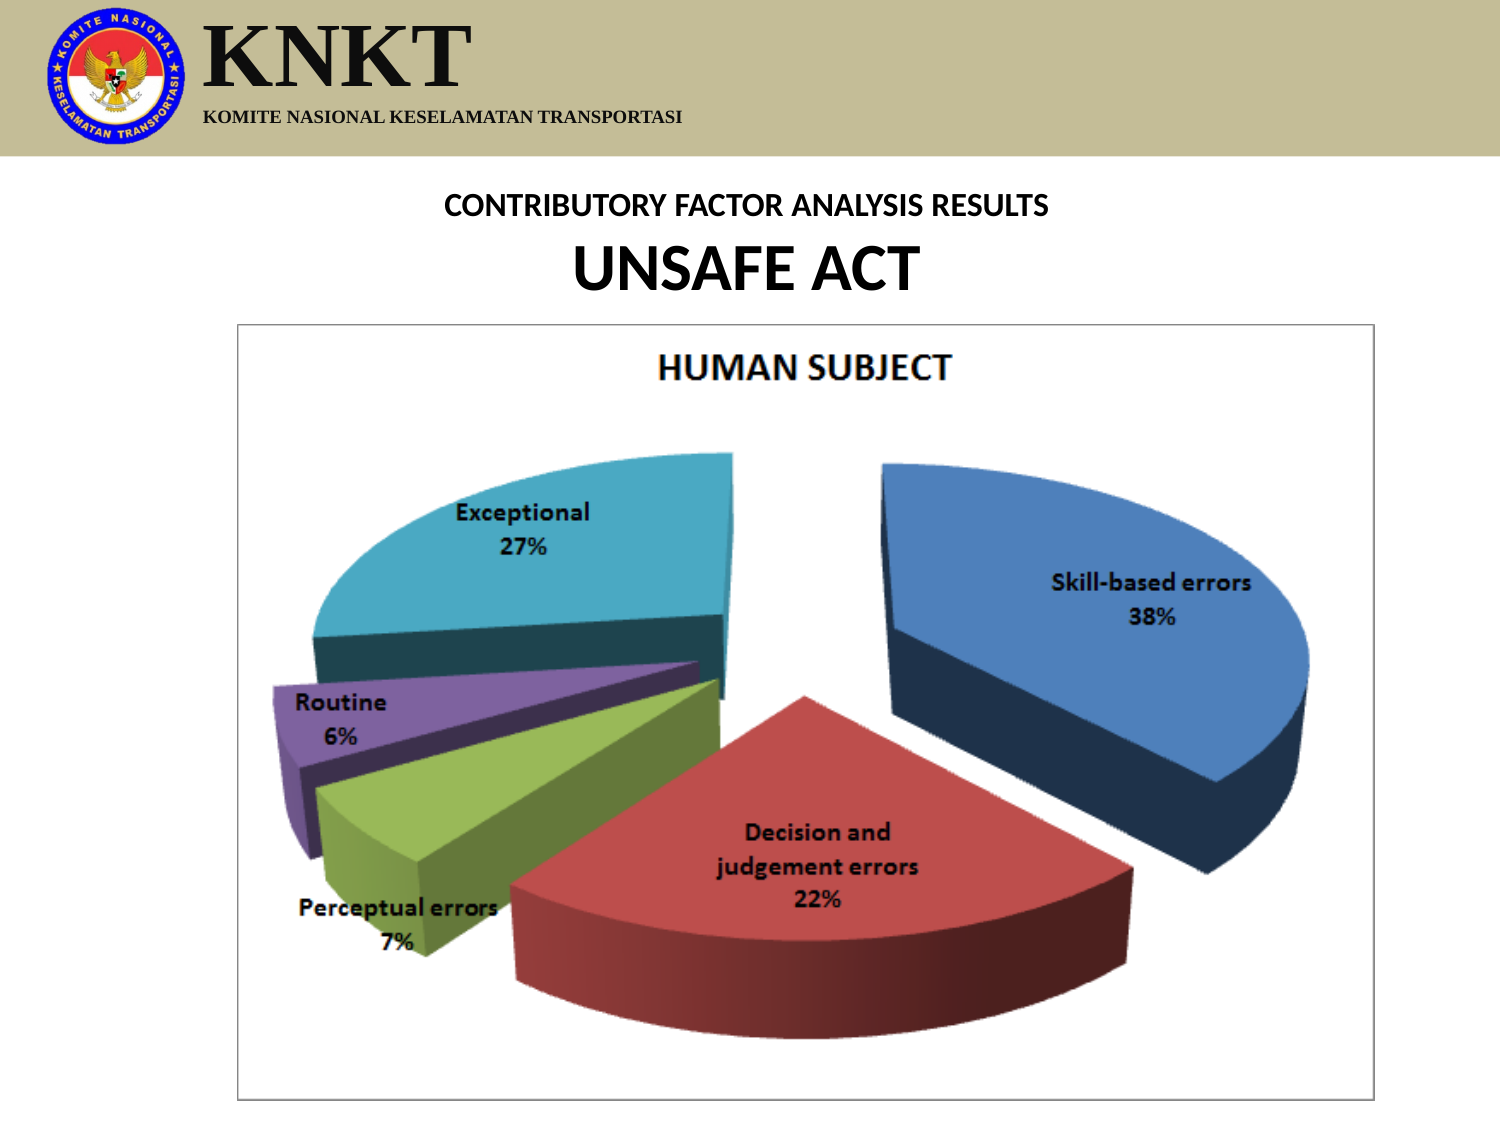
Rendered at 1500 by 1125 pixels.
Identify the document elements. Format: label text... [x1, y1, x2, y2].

picture [43, 4, 188, 148]
title CONTRIBUTORY FACTOR ANALYSIS RESULTS UNSAFE ACT [43, 174, 1450, 313]
picture [237, 324, 1376, 1101]
